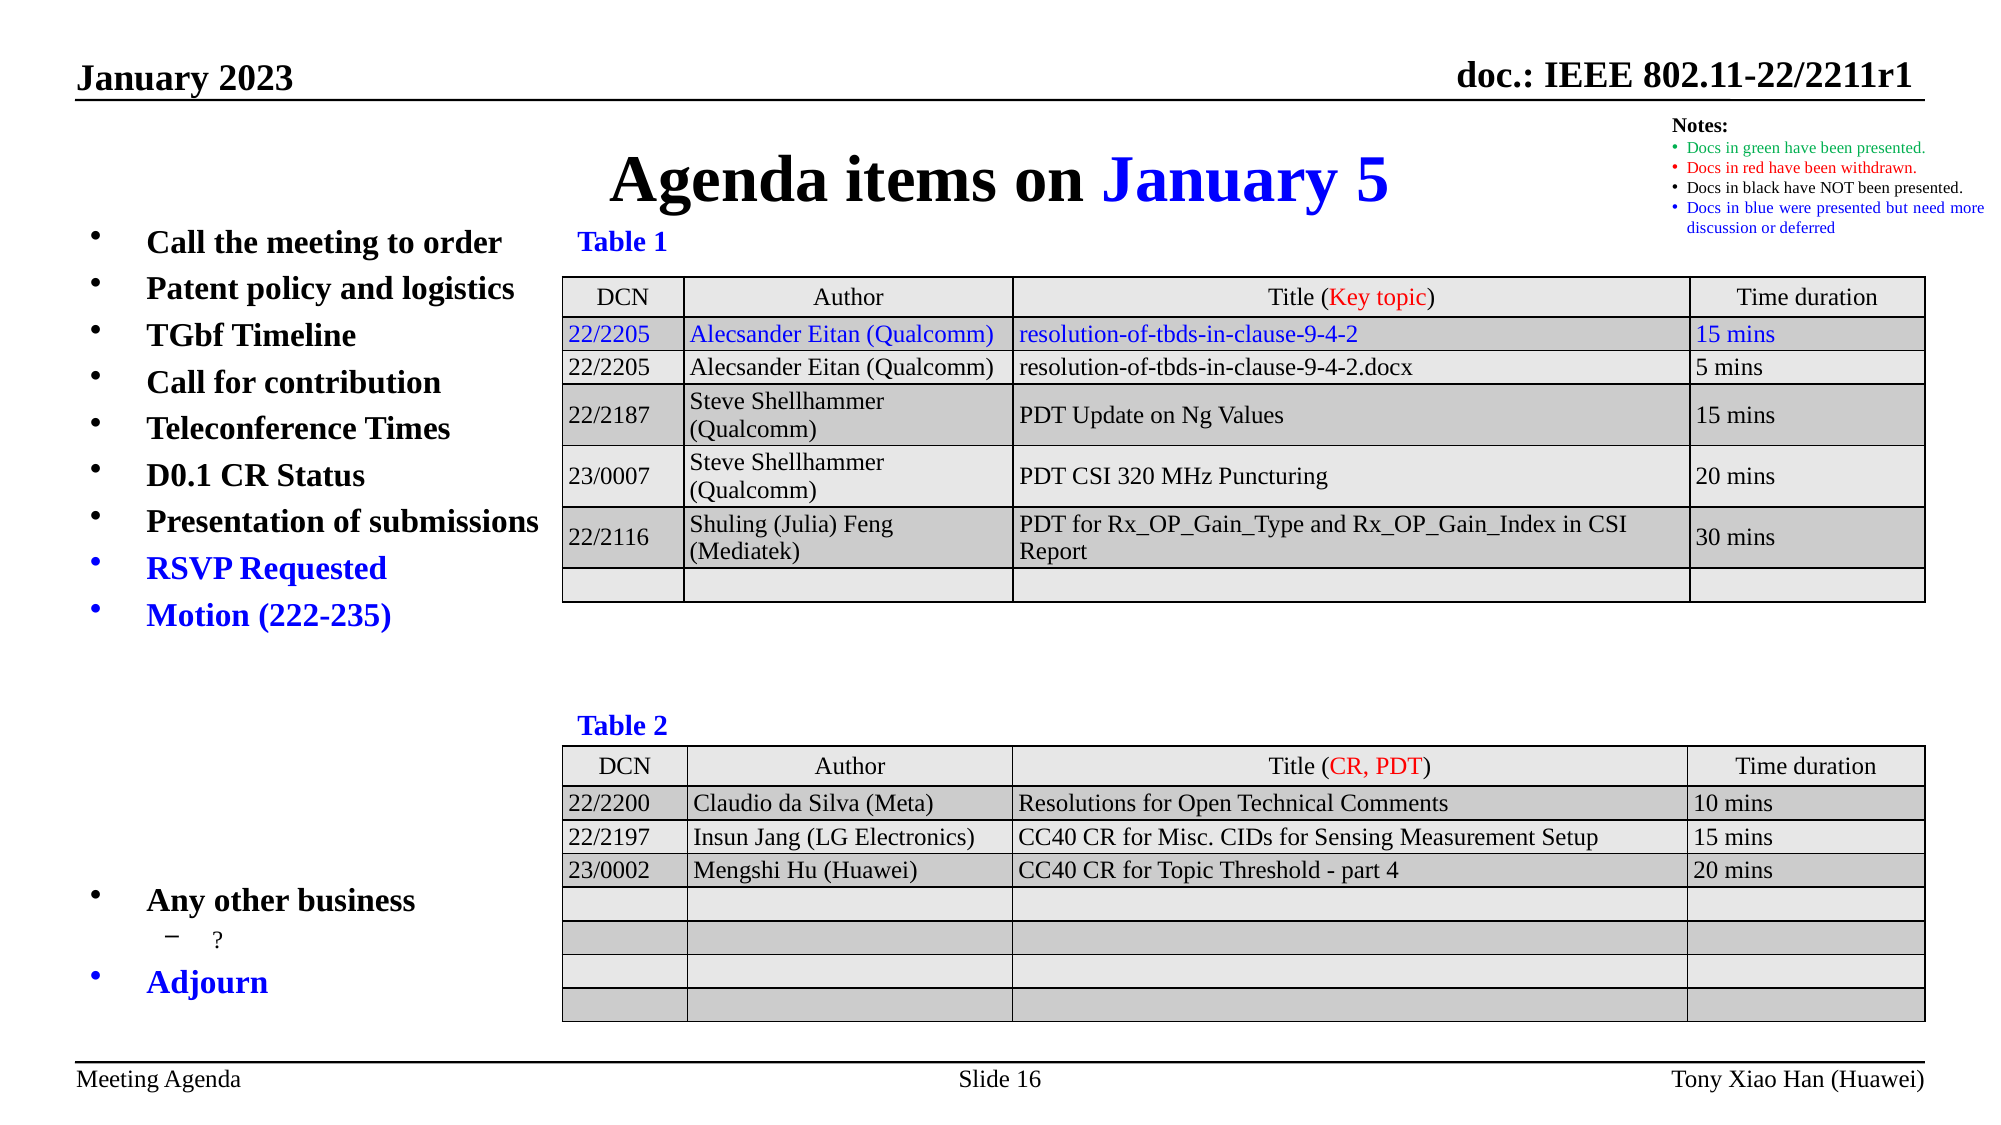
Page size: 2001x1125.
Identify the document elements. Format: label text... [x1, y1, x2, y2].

text_box Notes: Docs in green have been presented. Docs in red have been withdrawn. Docs in black have NOT been presented. Docs in blue were presented but need more discussion or deferred [1657, 104, 2000, 246]
table_cell [563, 922, 687, 954]
table_cell 20 mins [1691, 446, 1924, 506]
table_cell Resolutions for Open Technical Comments [1013, 787, 1687, 819]
table_cell Alecsander Eitan (Qualcomm) [685, 351, 1012, 383]
table_cell 30 mins [1691, 508, 1924, 567]
table_cell Steve Shellhammer (Qualcomm) [685, 446, 1012, 506]
table_cell Mengshi Hu (Huawei) [688, 854, 1012, 886]
table_cell PDT for Rx_OP_Gain_Type and Rx_OP_Gain_Index in CSI Report [1014, 508, 1689, 567]
table_cell CC40 CR for Topic Threshold - part 4 [1013, 854, 1687, 886]
table_cell 22/2205 [563, 318, 683, 350]
table_cell [685, 569, 1012, 601]
text_box Table 1 [562, 224, 713, 256]
table_cell [1013, 989, 1687, 1021]
table_cell [563, 569, 683, 601]
table_cell 10 mins [1688, 787, 1924, 819]
table_cell [1688, 989, 1924, 1021]
table_cell 20 mins [1688, 854, 1924, 886]
table_cell Steve Shellhammer (Qualcomm) [685, 385, 1012, 445]
table_cell 22/2197 [563, 821, 687, 853]
table_cell [1688, 955, 1924, 987]
table_cell [1013, 888, 1687, 920]
text_box Table 2 [562, 708, 713, 739]
table_cell PDT CSI 320 MHz Puncturing [1014, 446, 1689, 506]
table_cell 22/2116 [563, 508, 683, 567]
table_cell resolution-of-tbds-in-clause-9-4-2.docx [1014, 351, 1689, 383]
table_cell Shuling (Julia) Feng (Mediatek) [685, 508, 1012, 567]
table_header Time duration [1688, 747, 1924, 785]
table_cell [1014, 569, 1689, 601]
table_header Author [685, 278, 1012, 316]
table_cell PDT Update on Ng Values [1014, 385, 1689, 445]
table_header Time duration [1691, 278, 1924, 316]
table_cell [688, 955, 1012, 987]
table_cell resolution-of-tbds-in-clause-9-4-2 [1014, 318, 1689, 350]
table_cell 22/2205 [563, 351, 683, 383]
table_cell [688, 989, 1012, 1021]
table_cell [1688, 888, 1924, 920]
table_cell Alecsander Eitan (Qualcomm) [685, 318, 1012, 350]
table_cell 5 mins [1691, 351, 1924, 383]
table_header Title (Key topic) [1014, 278, 1689, 316]
text_box Call the meeting to order Patent policy and logistics TGbf Timeline Call for contribution Teleconference Times D0.1 CR Status Presentation of submissions RSVP Requested Motion (222-235) Any other business ? Adjourn [75, 212, 1925, 1058]
table_cell [688, 888, 1012, 920]
table_cell 15 mins [1688, 821, 1924, 853]
text_box Agenda items on January 5 [362, 87, 1638, 212]
table_header DCN [563, 747, 687, 785]
table_cell 23/0007 [563, 446, 683, 506]
table_cell [563, 888, 687, 920]
table_cell [1013, 922, 1687, 954]
table_cell 15 mins [1691, 385, 1924, 445]
table_cell 22/2187 [563, 385, 683, 445]
table_cell 15 mins [1691, 318, 1924, 350]
table_cell 23/0002 [563, 854, 687, 886]
table_cell Claudio da Silva (Meta) [688, 787, 1012, 819]
table_cell [1691, 569, 1924, 601]
table_header DCN [563, 278, 683, 316]
table_cell 22/2200 [563, 787, 687, 819]
table_cell [1688, 922, 1924, 954]
table_cell Insun Jang (LG Electronics) [688, 821, 1012, 853]
table_header Author [688, 747, 1012, 785]
table_cell [563, 955, 687, 987]
table_cell [563, 989, 687, 1021]
table_header Title (CR, PDT) [1013, 747, 1687, 785]
table_cell [1013, 955, 1687, 987]
table_cell [688, 922, 1012, 954]
table_cell CC40 CR for Misc. CIDs for Sensing Measurement Setup [1013, 821, 1687, 853]
